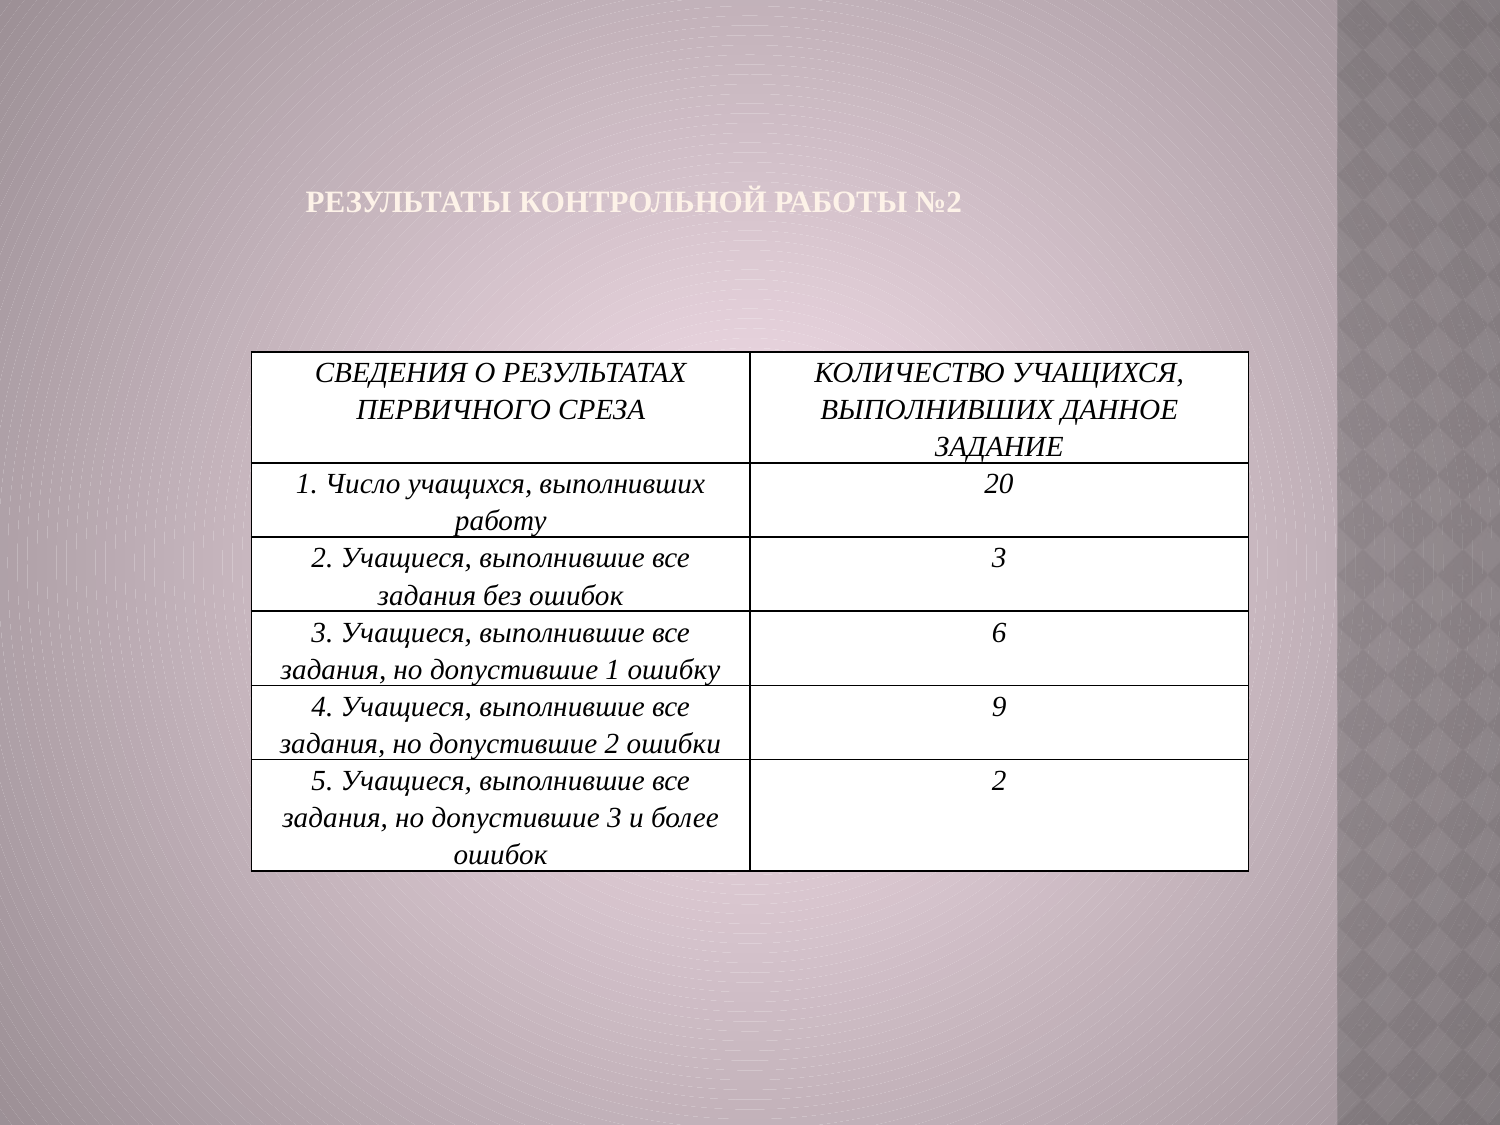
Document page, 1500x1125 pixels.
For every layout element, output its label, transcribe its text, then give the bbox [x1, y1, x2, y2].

table_cell 20 [751, 464, 1248, 536]
table_cell 2. Учащиеся, выполнившие все задания без ошибок [252, 538, 749, 610]
table_cell 3 [751, 538, 1248, 610]
table_cell 1. Число учащихся, выполнивших работу [252, 464, 749, 536]
table_cell 2 [751, 760, 1248, 870]
title Результаты контрольной работы №2 [0, 30, 1270, 256]
table_header СВЕДЕНИЯ О РЕЗУЛЬТАТАХ ПЕРВИЧНОГО СРЕЗА [252, 353, 749, 462]
table_cell 3. Учащиеся, выполнившие все задания, но допустившие 1 ошибку [252, 612, 749, 685]
table_cell 9 [751, 686, 1248, 759]
table_header КОЛИЧЕСТВО УЧАЩИХСЯ, ВЫПОЛНИВШИХ ДАННОЕ ЗАДАНИЕ [751, 353, 1248, 462]
table_cell 6 [751, 612, 1248, 685]
table_cell 5. Учащиеся, выполнившие все задания, но допустившие 3 и более ошибок [252, 760, 749, 870]
table_cell 4. Учащиеся, выполнившие все задания, но допустившие 2 ошибки [252, 686, 749, 759]
